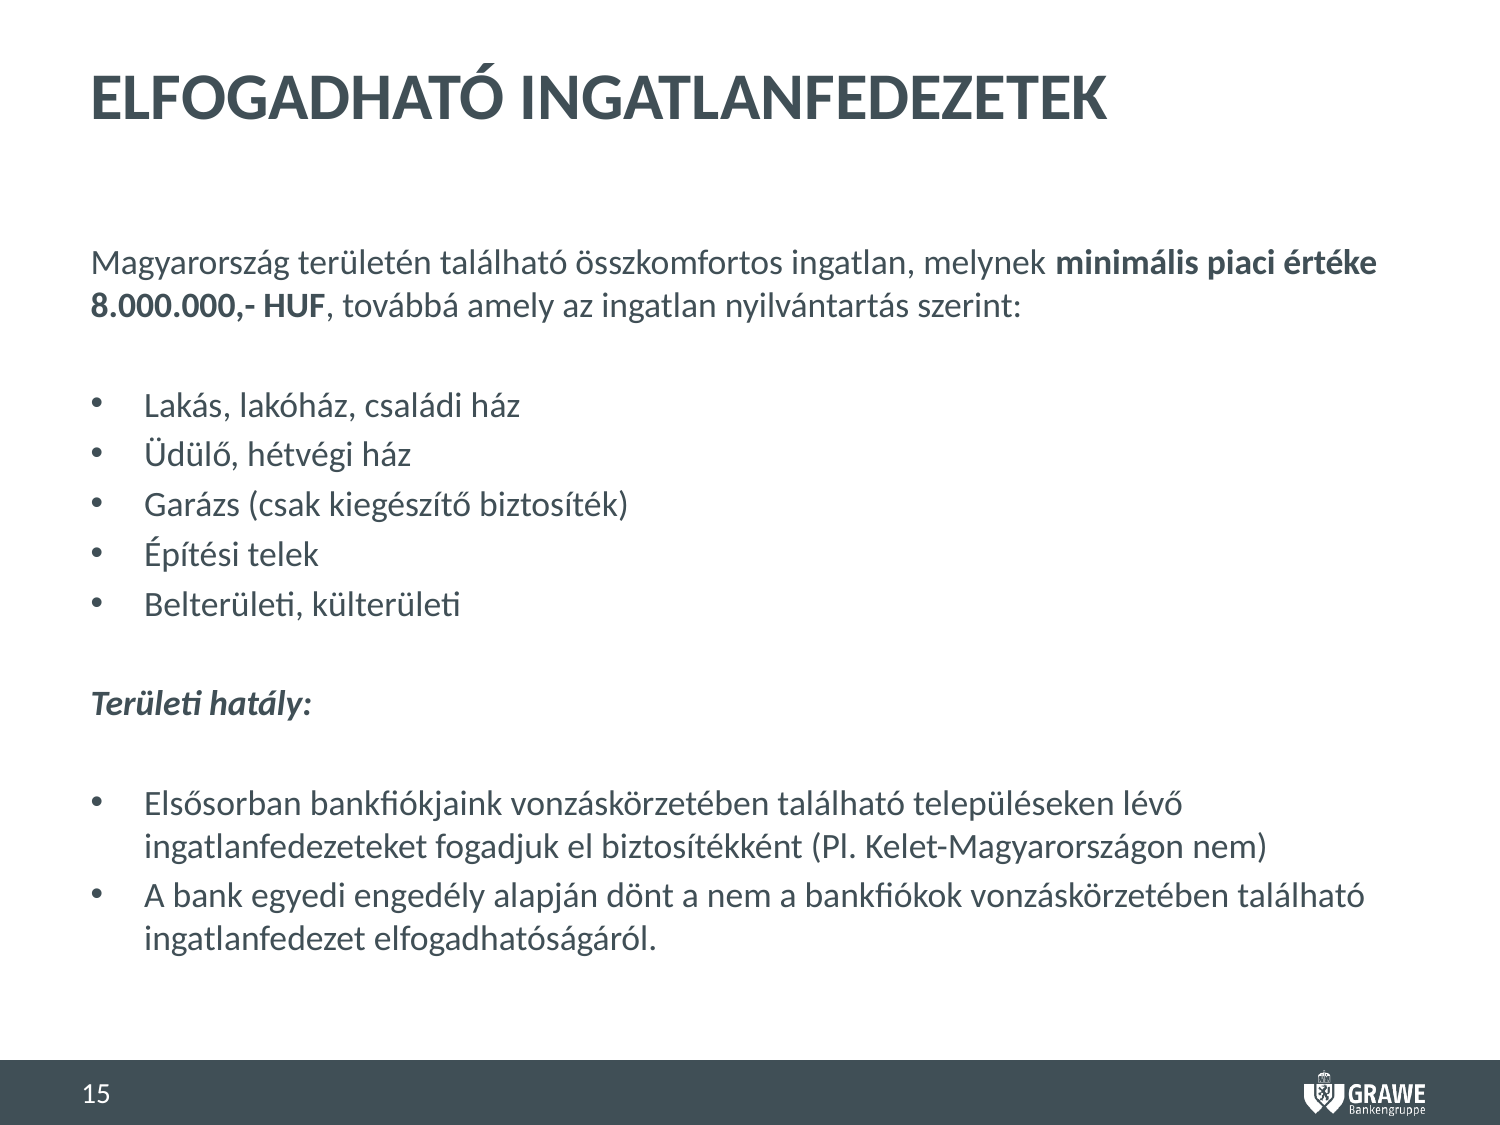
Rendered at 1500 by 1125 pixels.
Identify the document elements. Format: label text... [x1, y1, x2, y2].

picture [1304, 1070, 1425, 1116]
list Magyarország területén található összkomfortos ingatlan, melynek minimális piaci értéke 8.000.000,- HUF, továbbá amely az ingatlan nyilvántartás szerint: Lakás, lakóház, családi ház Üdülő, hétvégi ház Garázs (csak kiegészítő biztosíték) Építési telek Belterületi, külterületi Területi hatály: Elsősorban bankfiókjaink vonzáskörzetében található településeken lévő ingatlanfedezeteket fogadjuk el biztosítékként (Pl. Kelet-Magyarországon nem) A bank egyedi engedély alapján dönt a nem a bankfiókok vonzáskörzetében található ingatlanfedezet elfogadhatóságáról. [75, 231, 1425, 969]
title ELFOGADHATÓ INGATLANFEDEZETEK [75, 45, 1425, 231]
